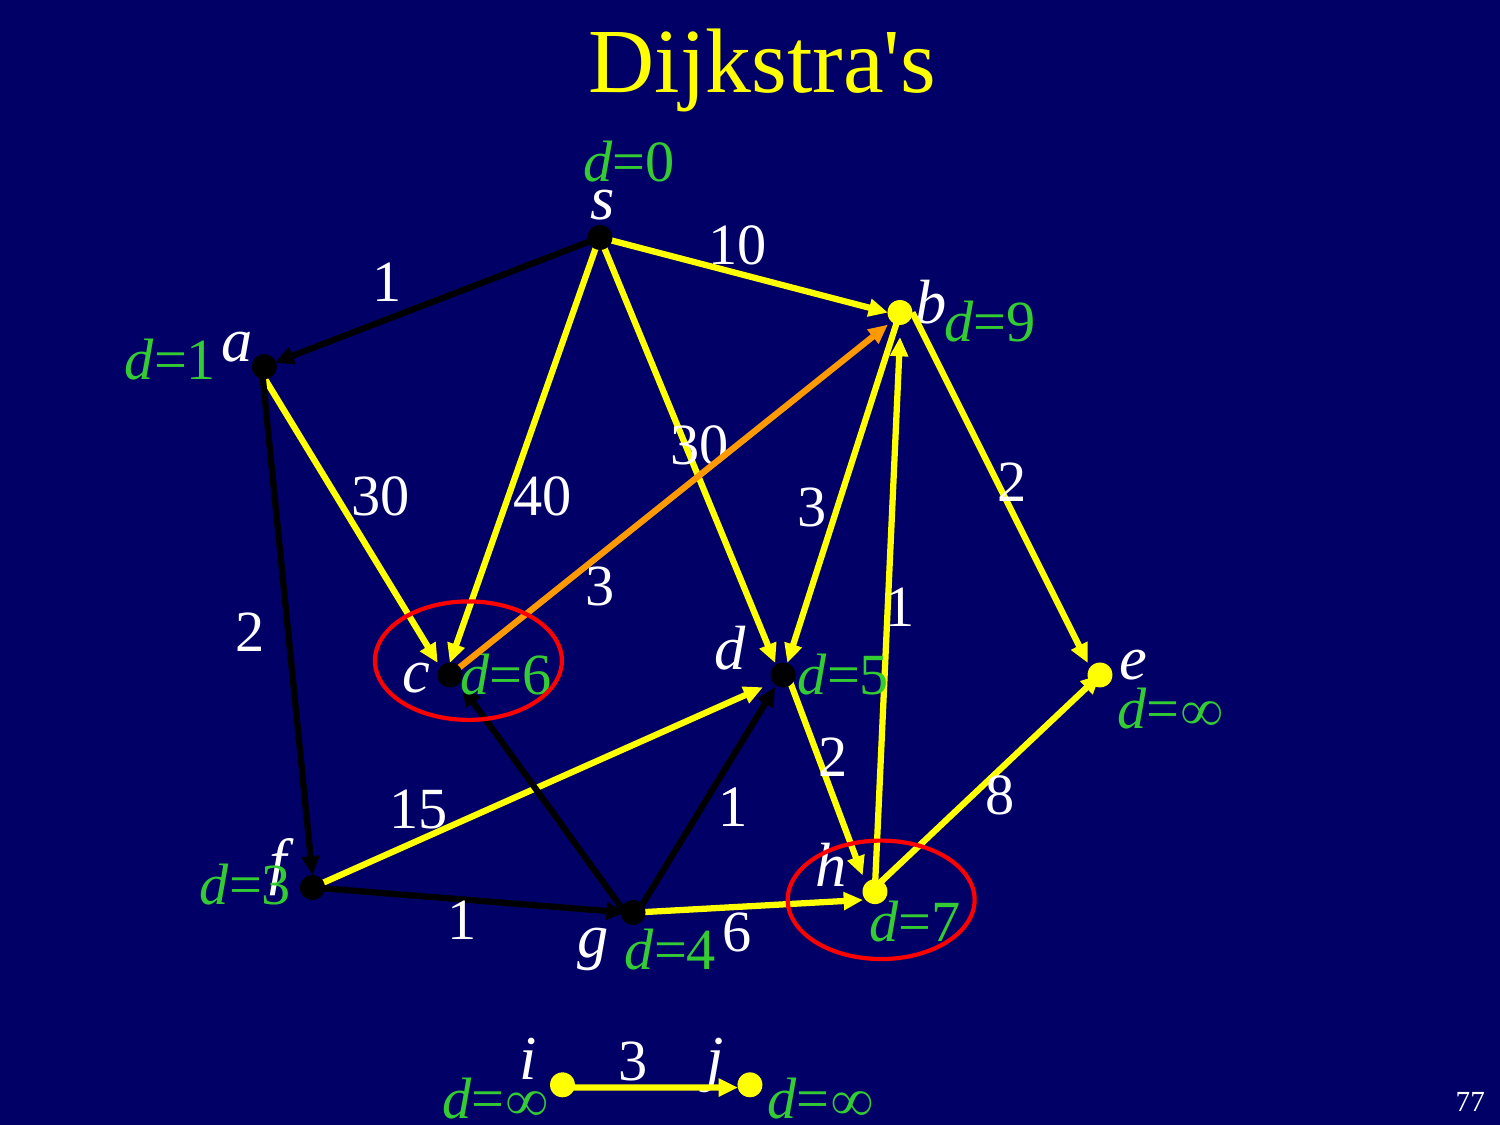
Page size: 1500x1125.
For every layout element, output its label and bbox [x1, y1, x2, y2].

text_box [110, 0, 1400, 989]
text_box [427, 1009, 889, 1125]
text_box [220, 585, 280, 671]
